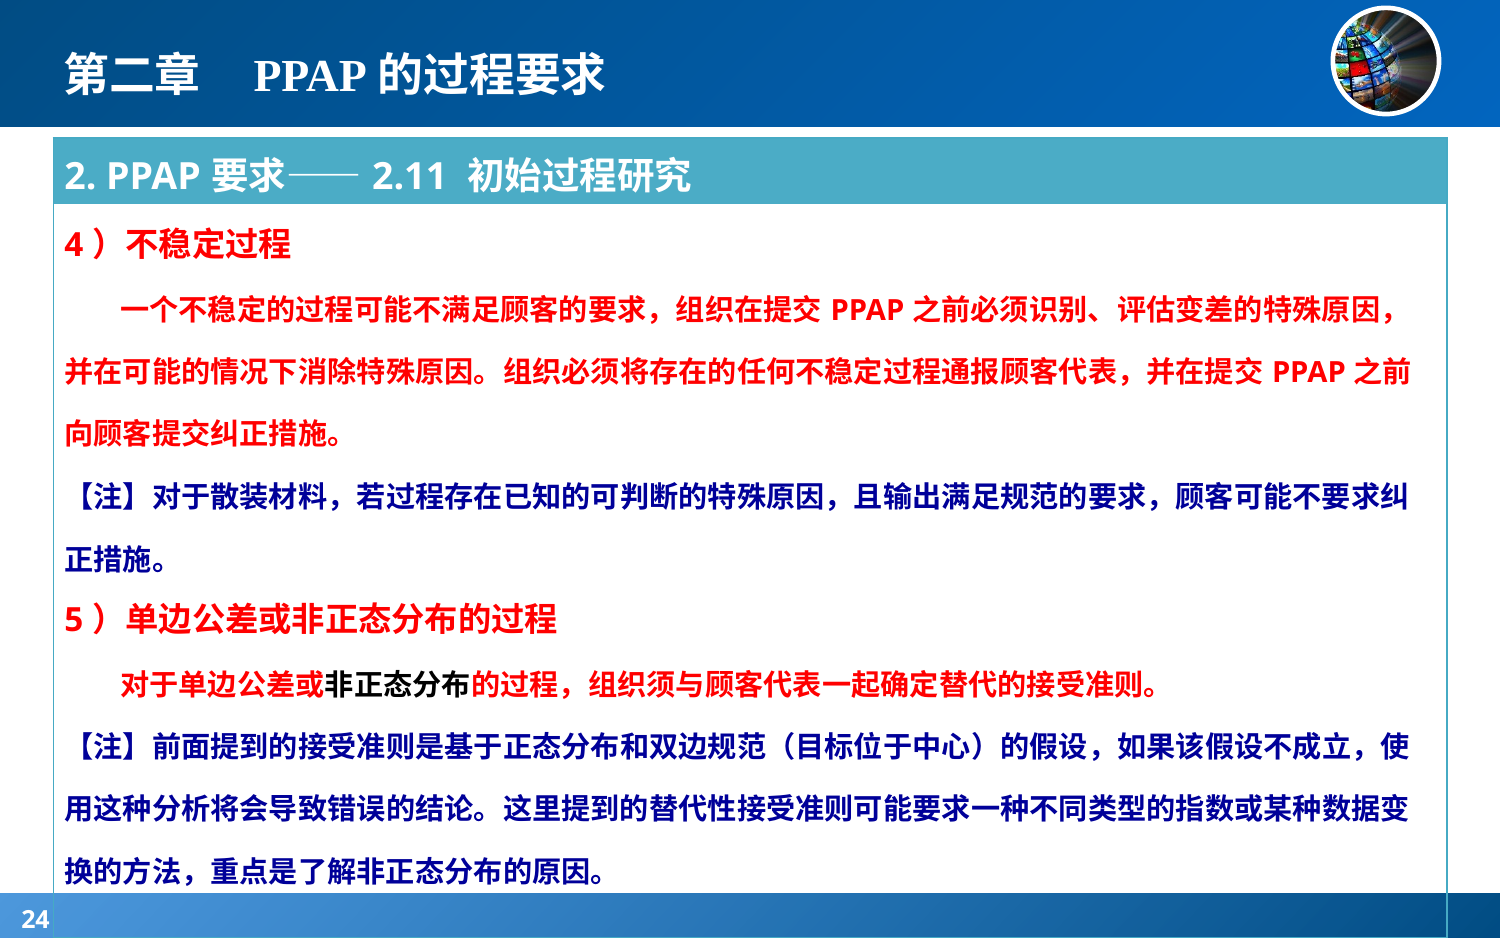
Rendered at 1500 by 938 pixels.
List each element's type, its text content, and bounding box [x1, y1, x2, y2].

title 第二章 PPAP的过程要求 [48, 19, 1005, 127]
table_cell 4）不稳定过程 一个不稳定的过程可能不满足顾客的要求，组织在提交PPAP之前必须识别、评估变差的特殊原因，并在可能的情况下消除特殊原因。组织必须将存在的任何不稳定过程通报顾客代表，并在提交PPAP之前向顾客提交纠正措施。 【注】对于散装材料，若过程存在已知的可判断的特殊原因，且输出满足规范的要求，顾客可能不要求纠正措施。 5）单边公差或非正态分布的过程 对于单边公差或非正态分布的过程，组织须与顾客代表一起确定替代的接受准则。 【注】前面提到的接受准则是基于正态分布和双边规范（目标位于中心）的假设，如果该假设不成立，使用这种分析将会导致错误的结论。这里提到的替代性接受准则可能要求一种不同类型的指数或某种数据变换的方法，重点是了解非正态分布的原因。 [54, 204, 1446, 937]
picture [1336, 11, 1436, 111]
table_header 2. PPAP要求——2.11 初始过程研究 [54, 139, 1446, 204]
